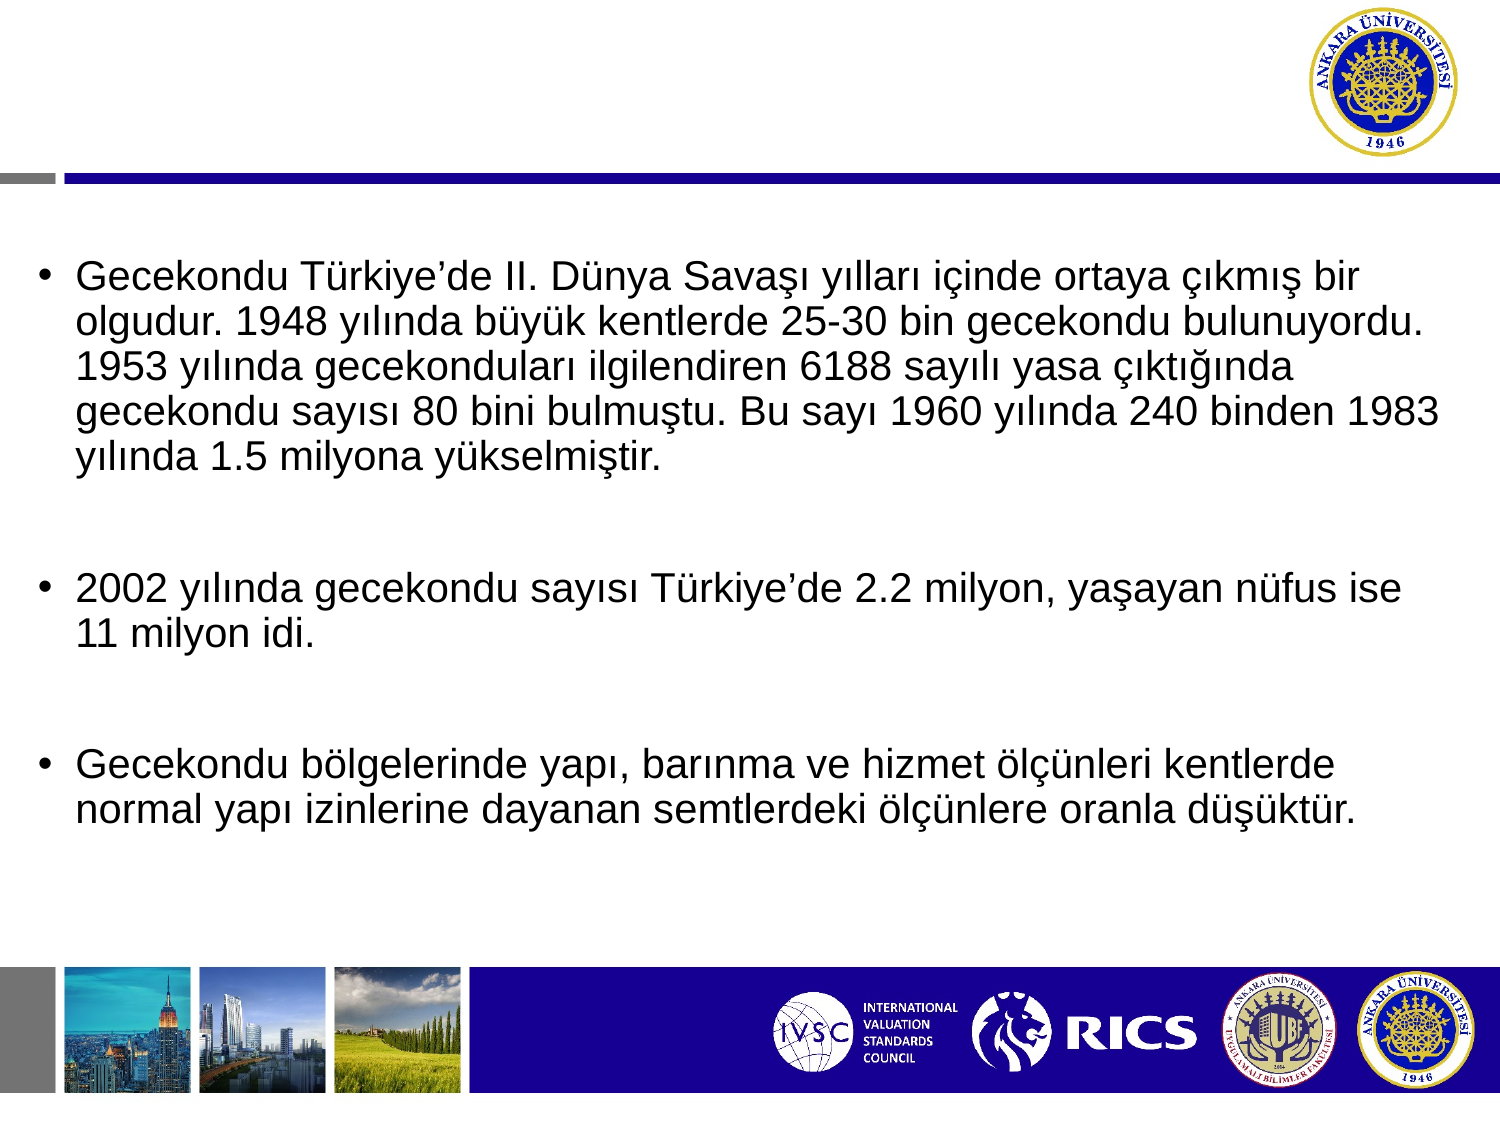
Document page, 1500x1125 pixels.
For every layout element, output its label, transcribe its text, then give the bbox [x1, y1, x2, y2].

footer [510, 1046, 990, 1103]
picture [0, 0, 1500, 1125]
list Gecekondu Türkiye’de II. Dünya Savaşı yılları içinde ortaya çıkmış bir olgudur. 1948 yılında büyük kentlerde 25-30 bin gecekondu bulunuyordu. 1953 yılında gecekonduları ilgilendiren 6188 sayılı yasa çıktığında gecekondu sayısı 80 bini bulmuştu. Bu sayı 1960 yılında 240 binden 1983 yılında 1.5 milyona yükselmiştir. 2002 yılında gecekondu sayısı Türkiye’de 2.2 milyon, yaşayan nüfus ise 11 milyon idi. Gecekondu bölgelerinde yapı, barınma ve hizmet ölçünleri kentlerde normal yapı izinlerine dayanan semtlerdeki ölçünlere oranla düşüktür. [37, 254, 1445, 851]
